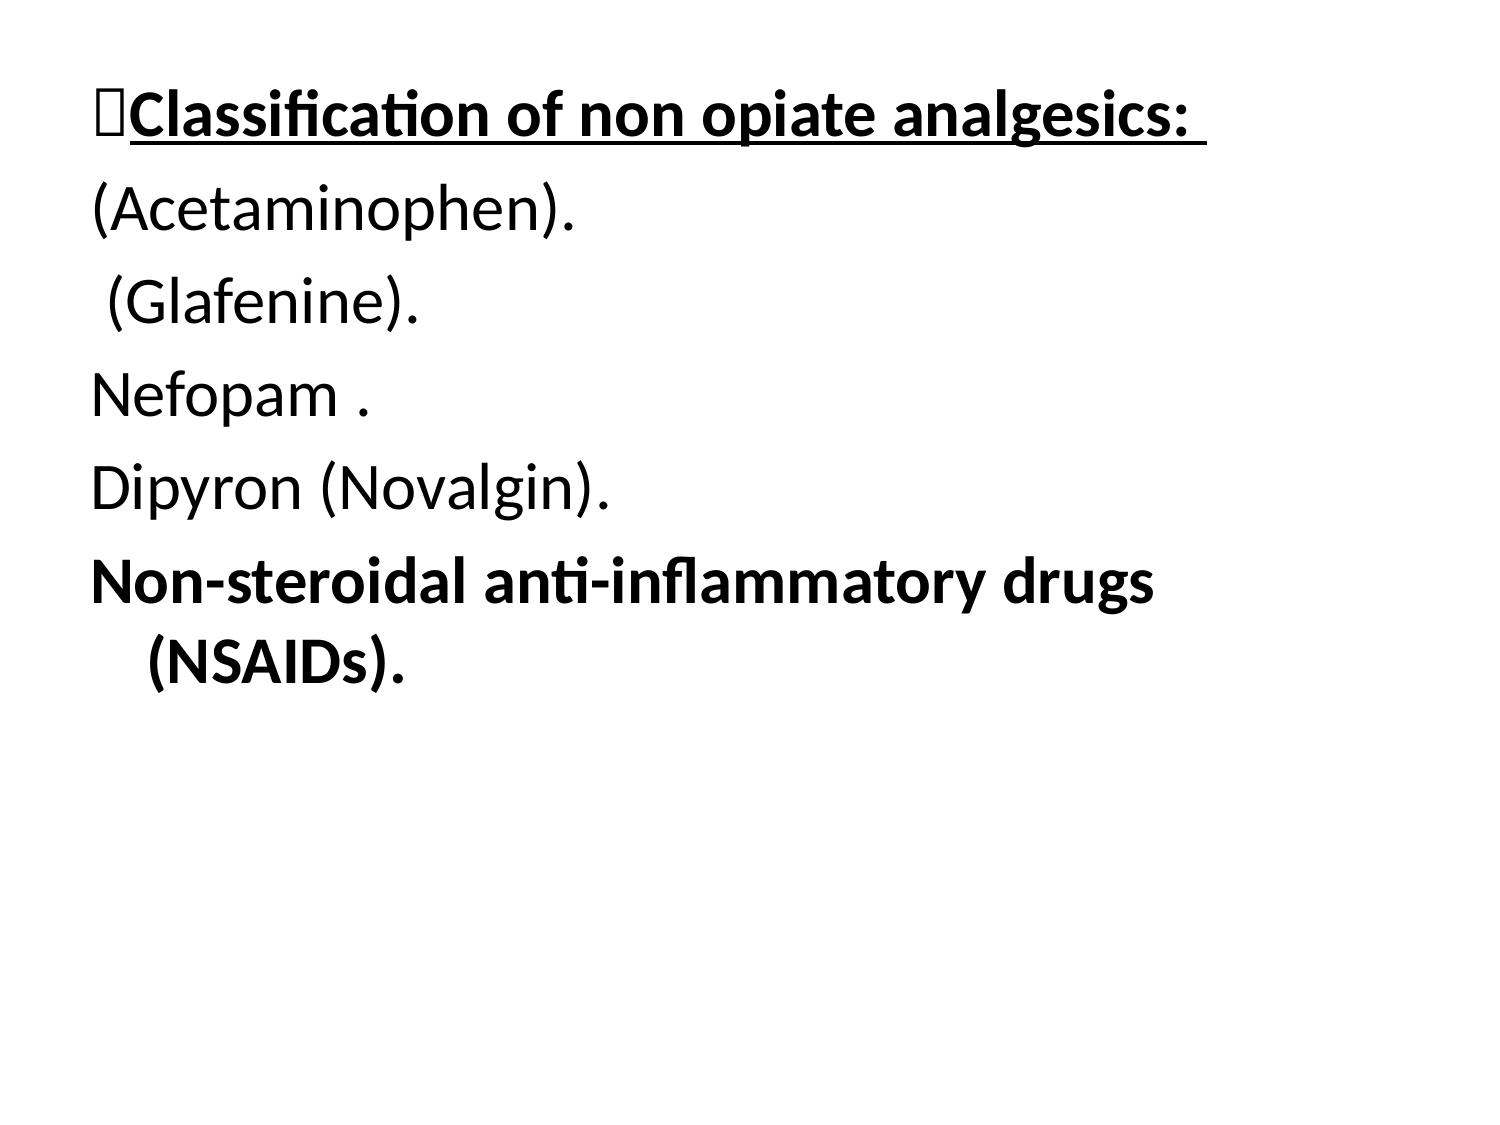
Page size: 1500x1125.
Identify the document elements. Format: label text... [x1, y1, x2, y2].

list Classification of non opiate analgesics: (Acetaminophen). (Glafenine). Nefopam . Dipyron (Novalgin). Non-steroidal anti-inflammatory drugs (NSAIDs). [75, 62, 1425, 1005]
